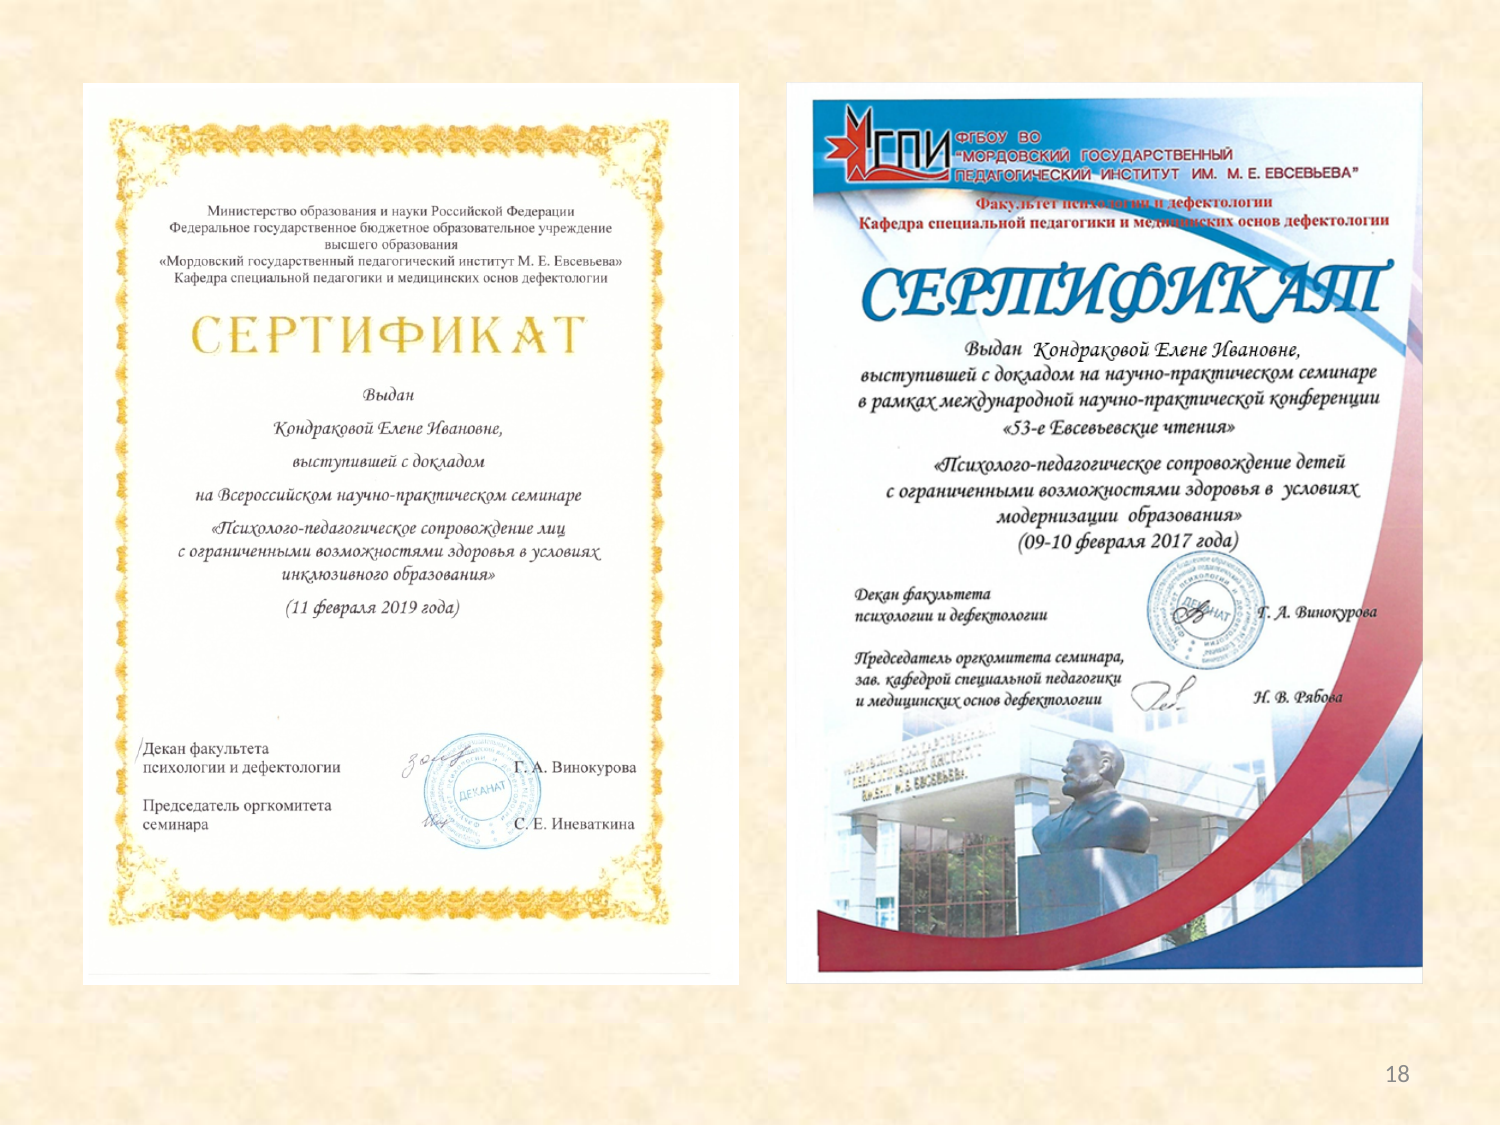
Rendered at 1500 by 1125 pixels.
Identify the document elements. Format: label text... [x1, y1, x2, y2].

picture [0, 0, 1500, 1125]
slide_number 18 [1074, 1042, 1425, 1103]
